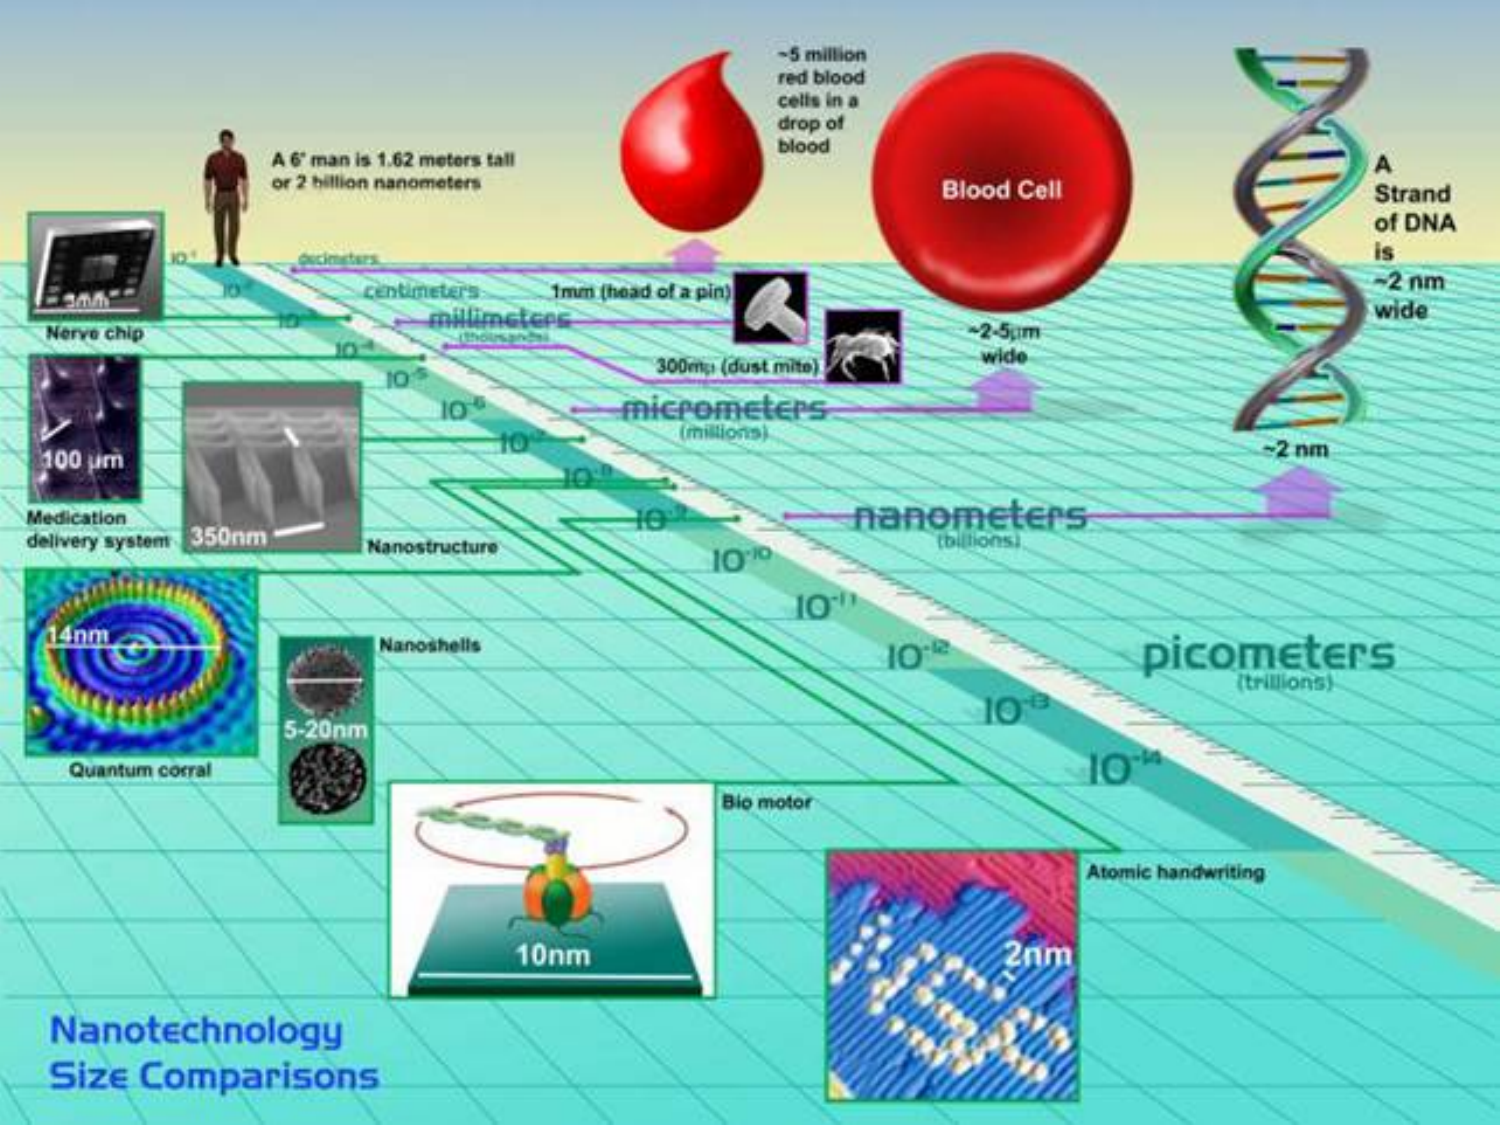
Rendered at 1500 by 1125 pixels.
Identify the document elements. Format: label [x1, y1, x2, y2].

list [0, 0, 1500, 1125]
